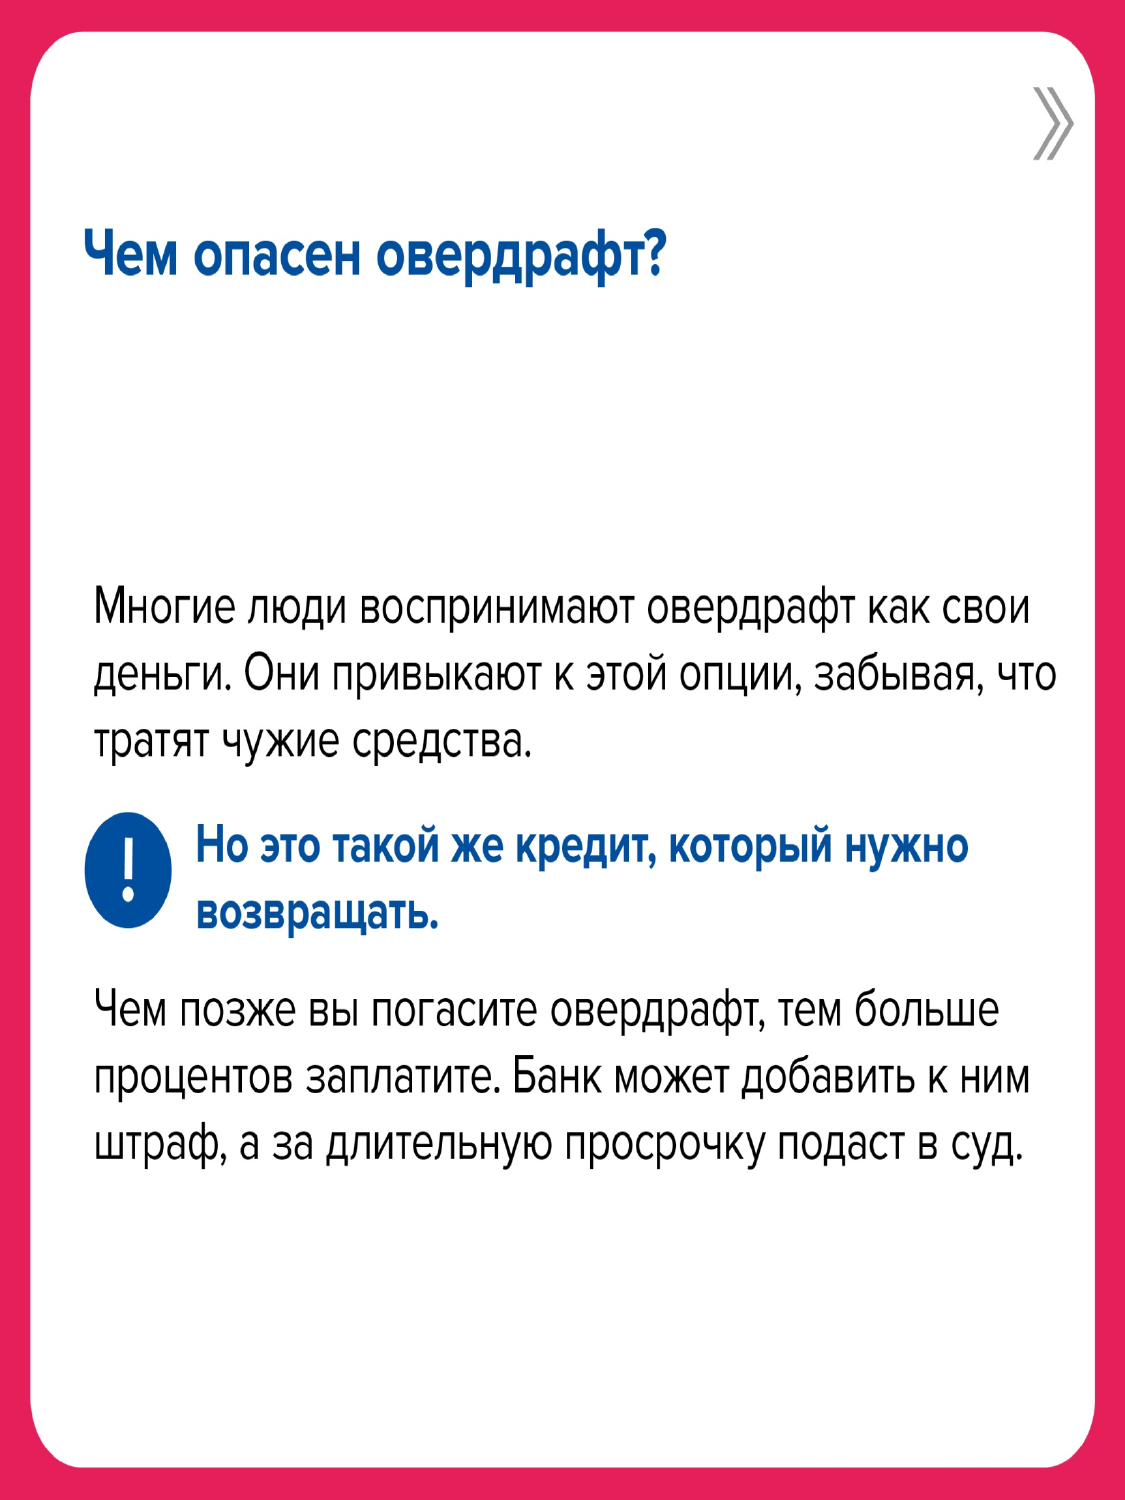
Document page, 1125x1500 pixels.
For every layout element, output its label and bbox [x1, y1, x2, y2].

list [0, 0, 1125, 1500]
